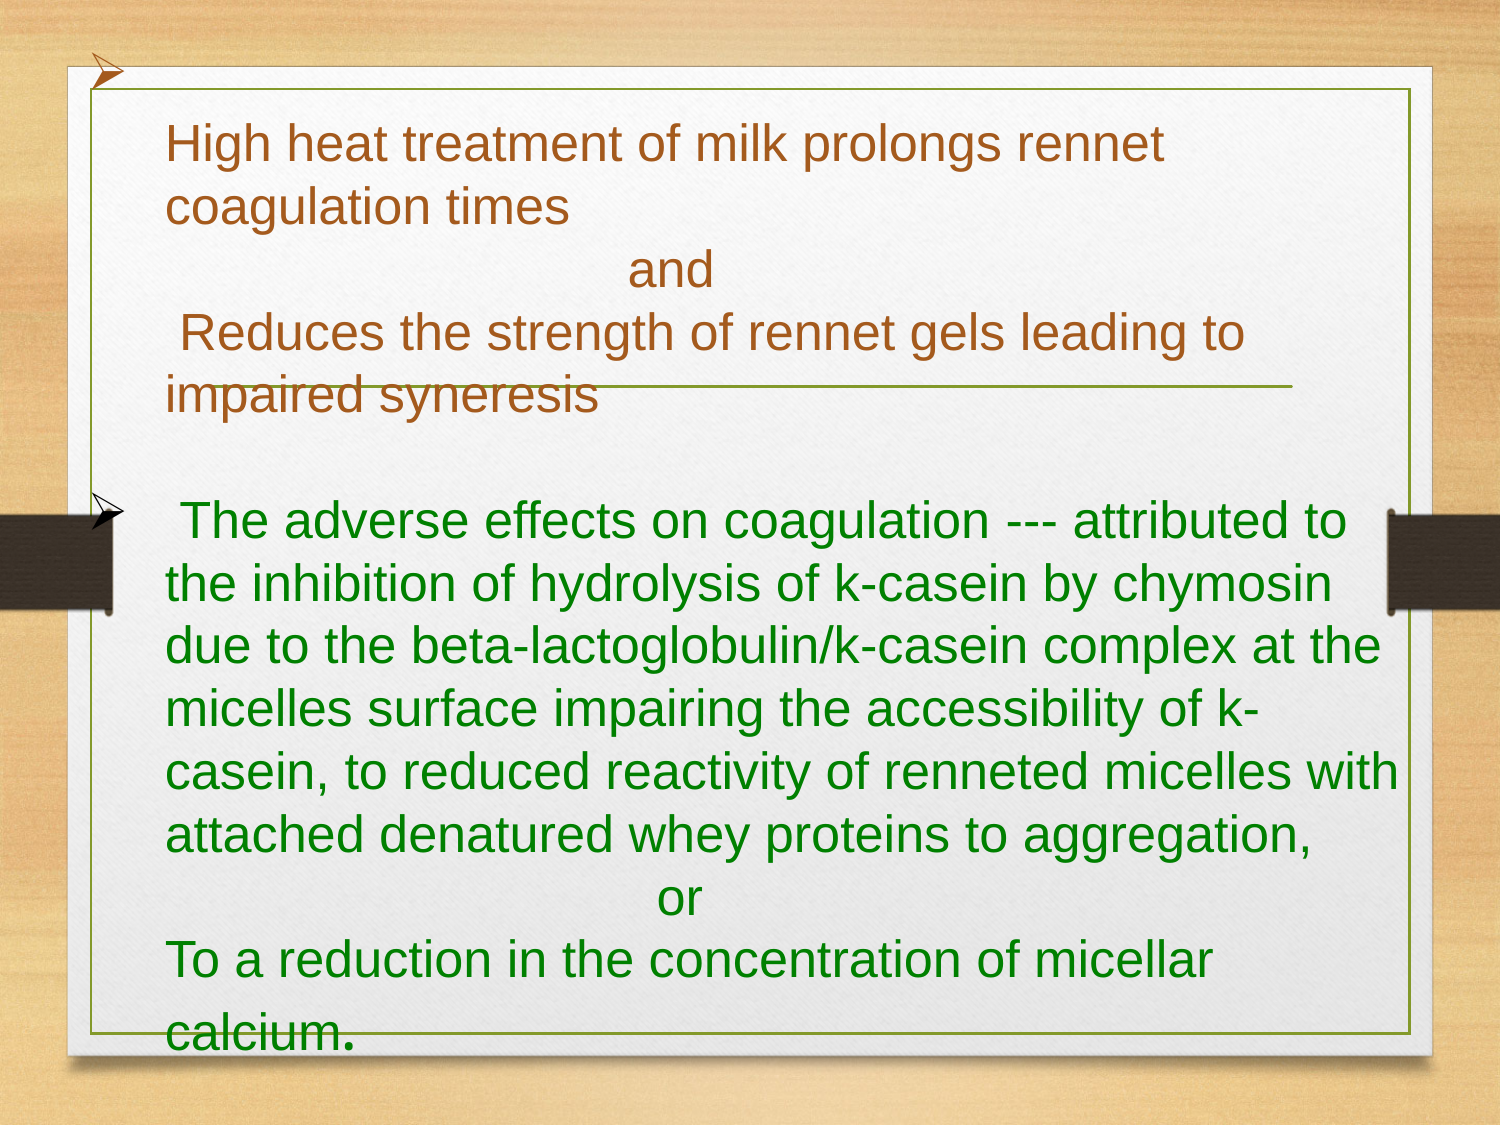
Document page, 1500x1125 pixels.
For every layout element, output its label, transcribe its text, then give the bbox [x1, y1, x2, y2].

picture [0, 0, 1500, 1125]
title High heat treatment of milk prolongs rennet coagulation times and Reduces the strength of rennet gels leading to impaired syneresis The adverse effects on coagulation --- attributed to the inhibition of hydrolysis of k-casein by chymosin due to the beta-lactoglobulin/k-casein complex at the micelles surface impairing the accessibility of k-casein, to reduced reactivity of renneted micelles with attached denatured whey proteins to aggregation, or To a reduction in the concentration of micellar calcium. [72, 39, 1423, 1073]
